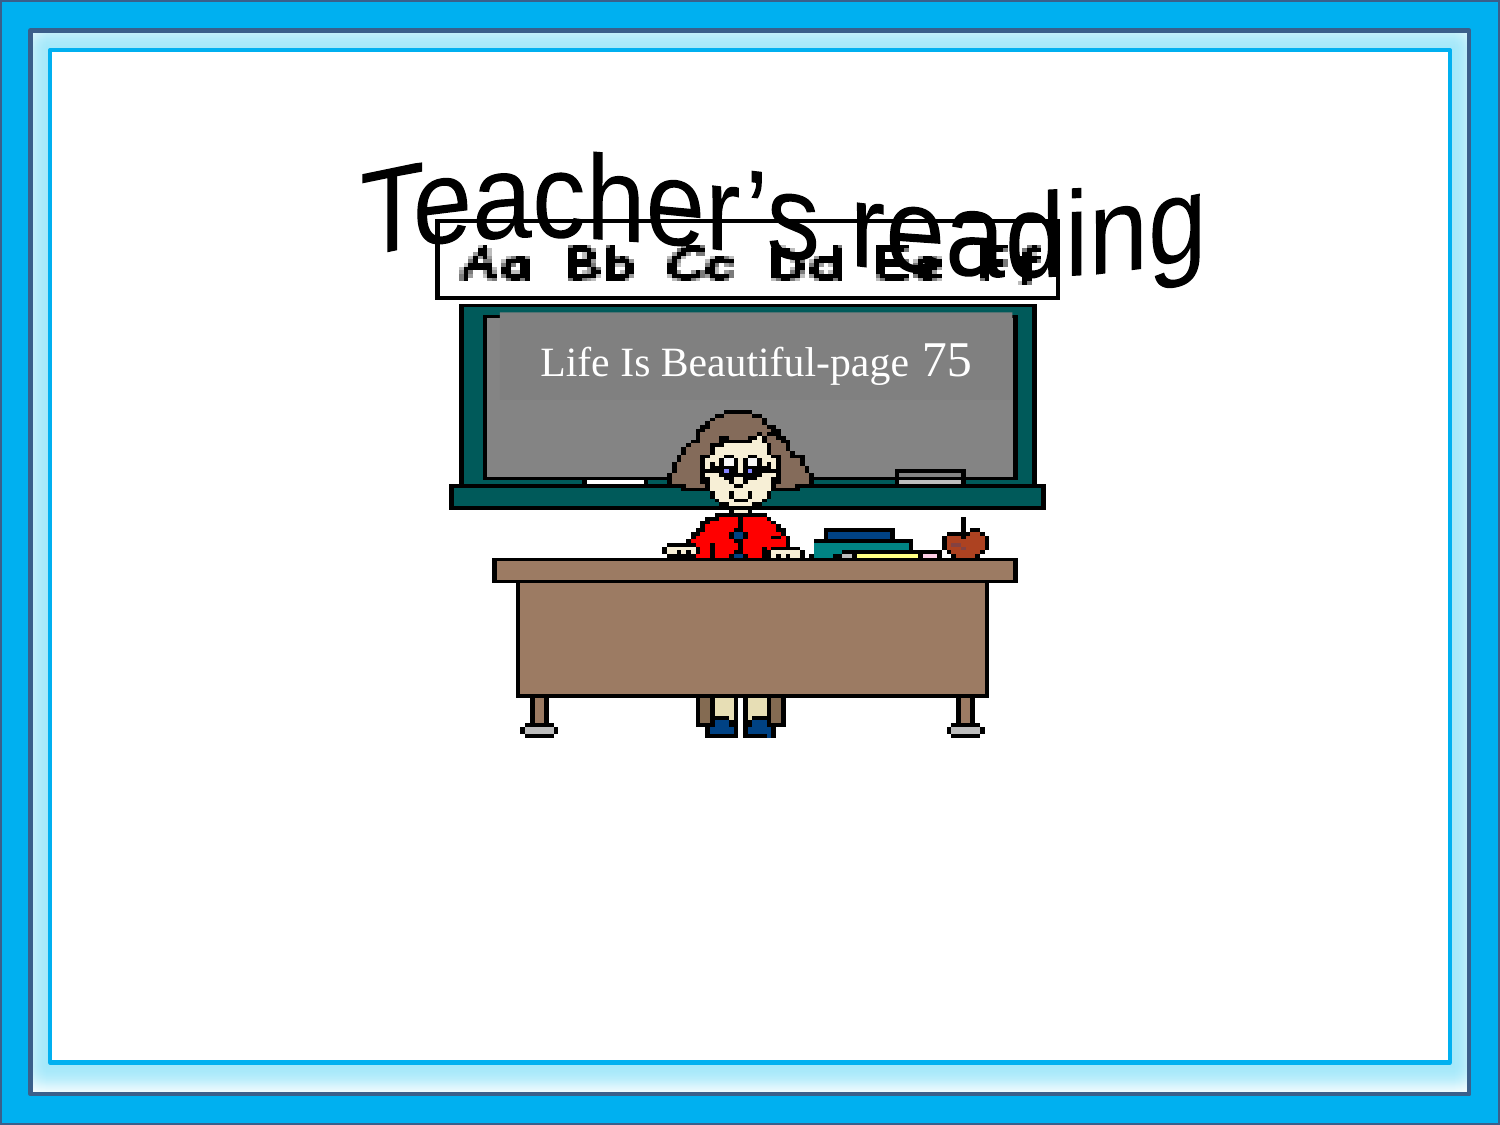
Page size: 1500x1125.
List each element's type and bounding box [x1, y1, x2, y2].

picture [412, 212, 1076, 769]
text_box [0, 0, 1500, 1125]
text_box [48, 48, 1452, 1065]
